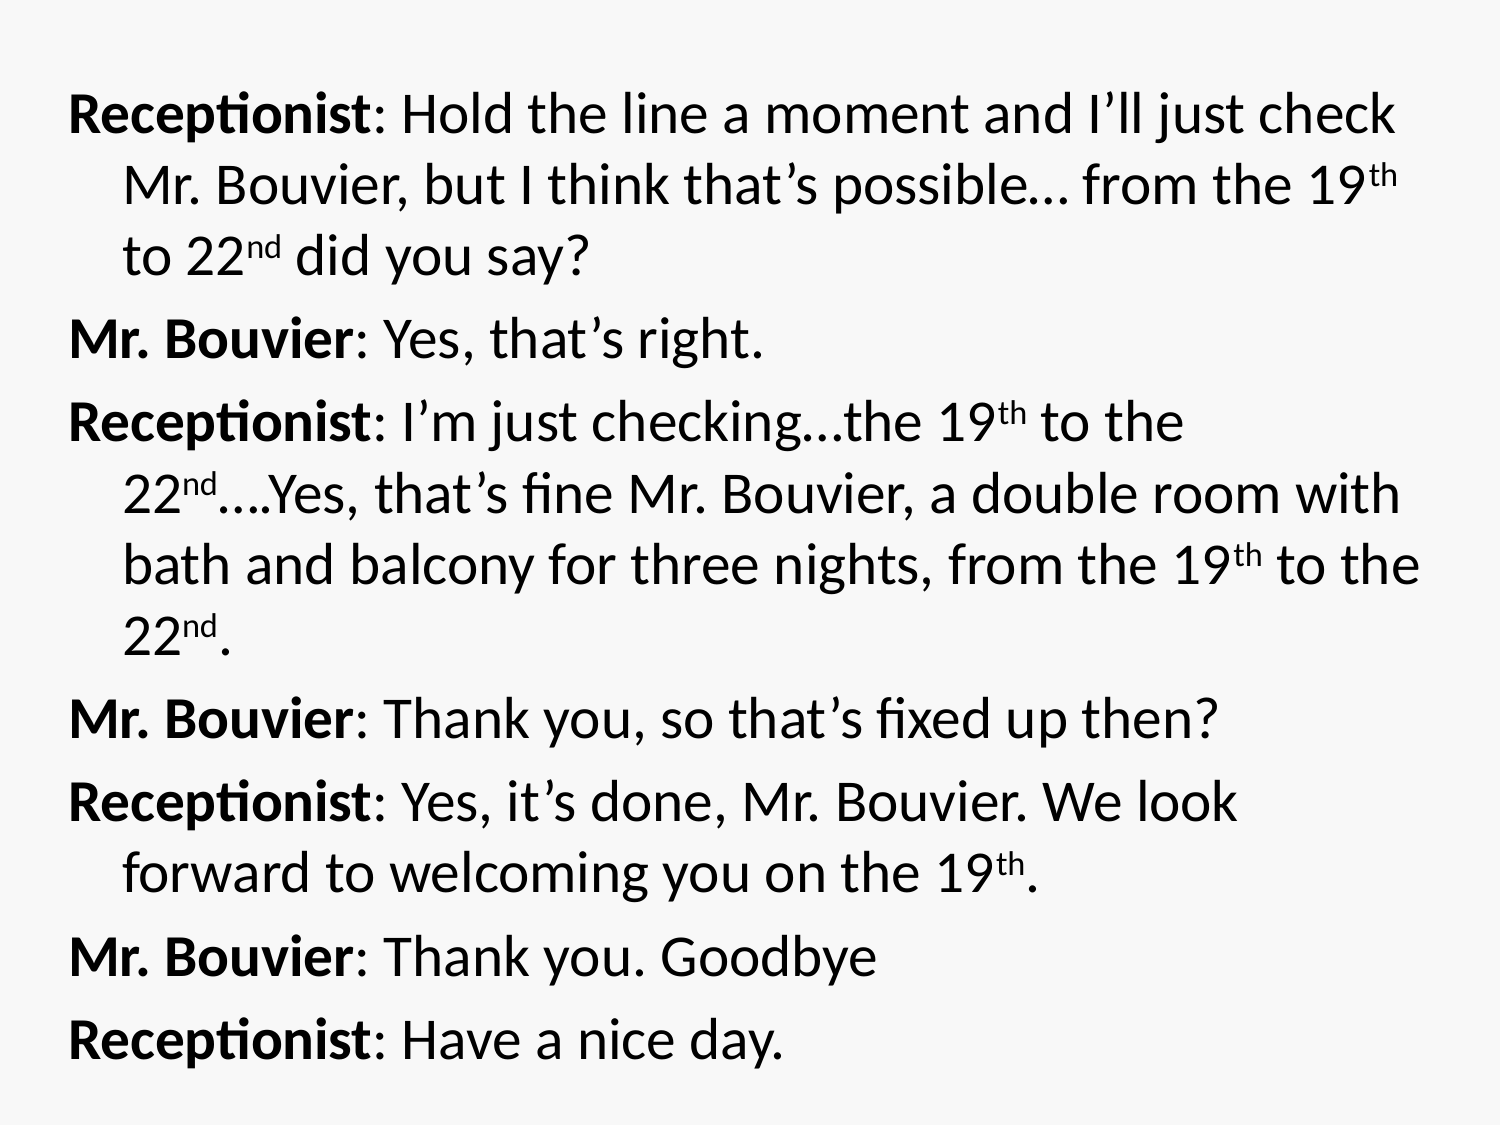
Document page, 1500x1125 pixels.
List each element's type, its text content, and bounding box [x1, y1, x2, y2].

list Receptionist: Hold the line a moment and I’ll just check Mr. Bouvier, but I think that’s possible… from the 19th to 22nd did you say? Mr. Bouvier: Yes, that’s right. Receptionist: I’m just checking…the 19th to the 22nd….Yes, that’s fine Mr. Bouvier, a double room with bath and balcony for three nights, from the 19th to the 22nd. Mr. Bouvier: Thank you, so that’s fixed up then? Receptionist: Yes, it’s done, Mr. Bouvier. We look forward to welcoming you on the 19th. Mr. Bouvier: Thank you. Goodbye Receptionist: Have a nice day. [53, 66, 1447, 1087]
